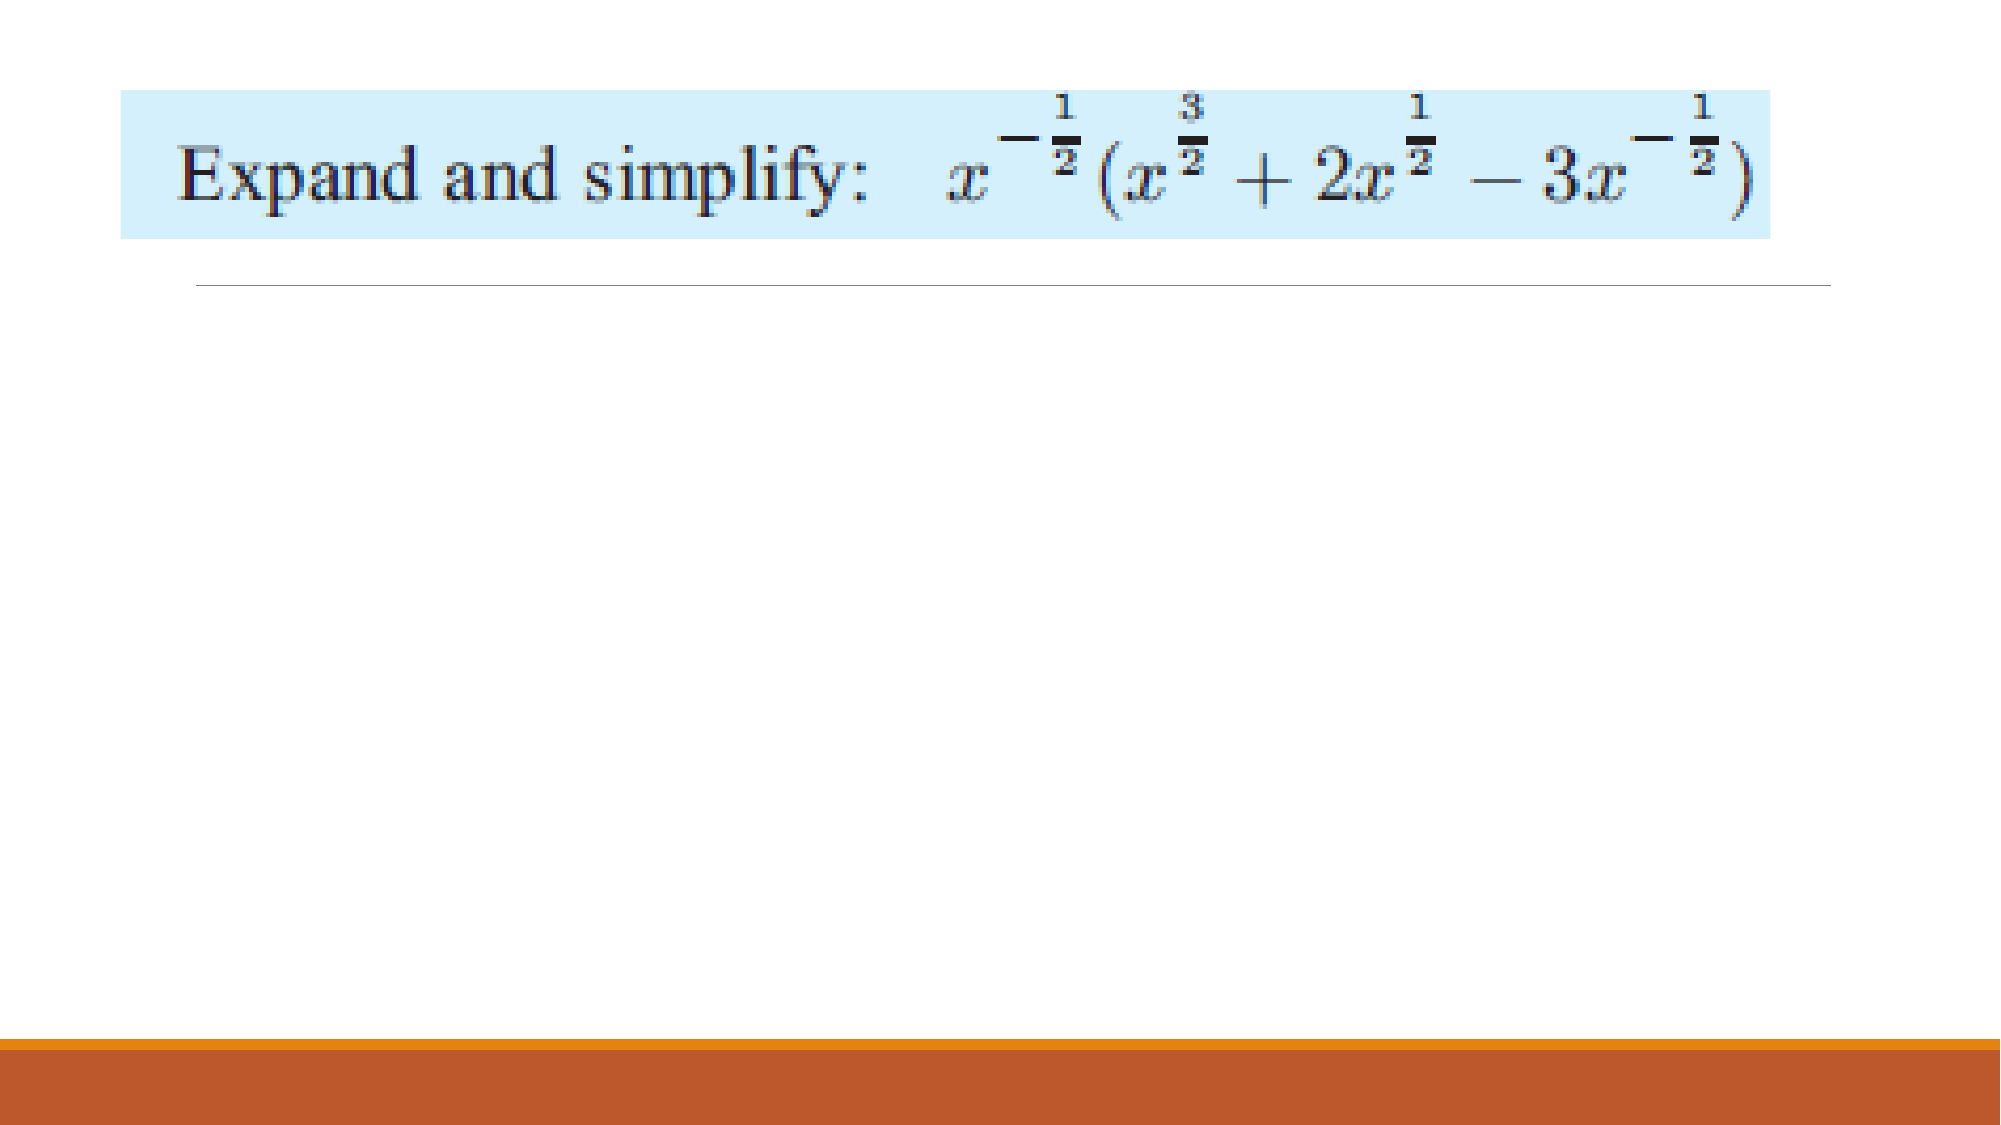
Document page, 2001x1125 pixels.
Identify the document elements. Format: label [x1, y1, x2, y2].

picture [119, 89, 1771, 239]
